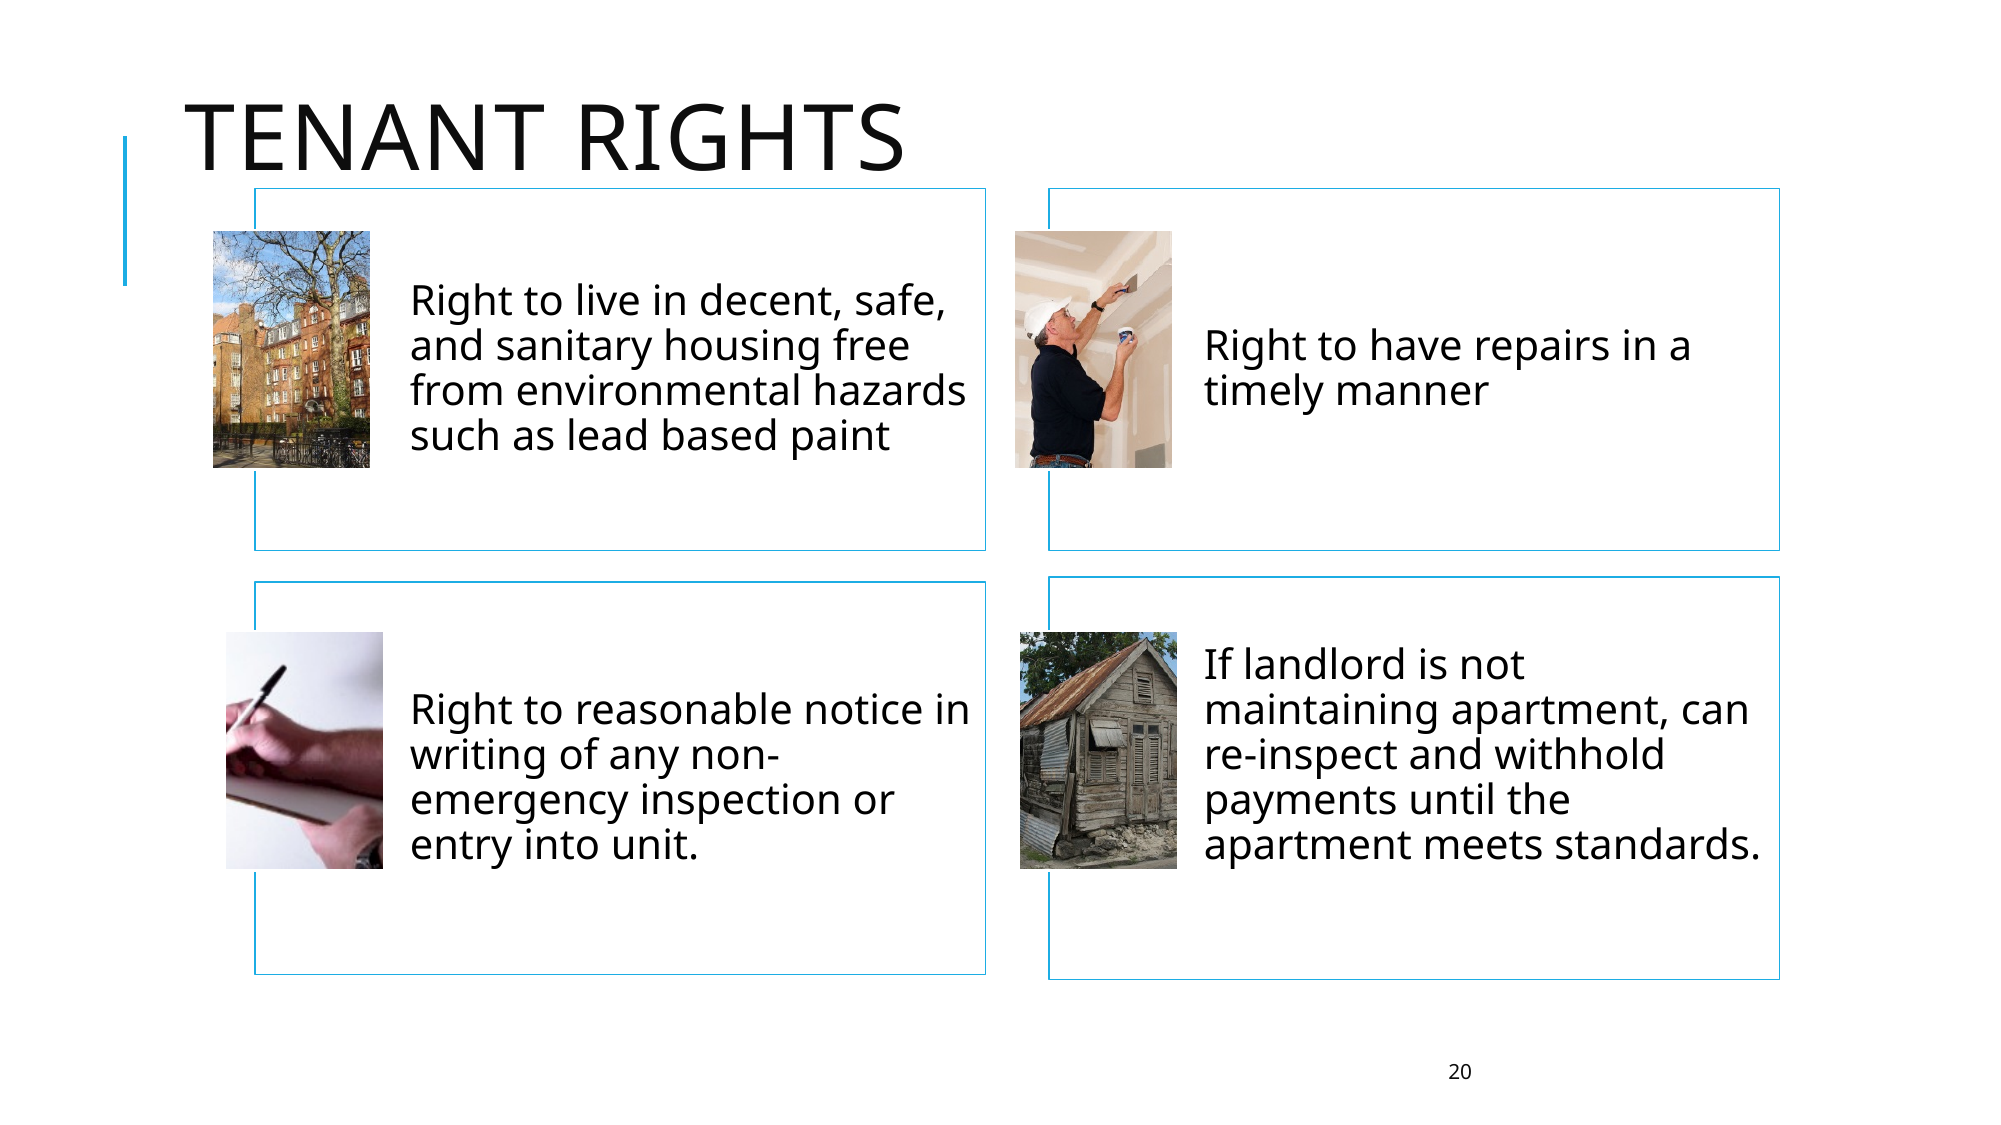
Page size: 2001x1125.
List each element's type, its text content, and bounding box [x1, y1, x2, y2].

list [85, 184, 1919, 984]
title Tenant Rights [169, 21, 1764, 177]
slide_number 20 [1433, 1042, 1900, 1103]
